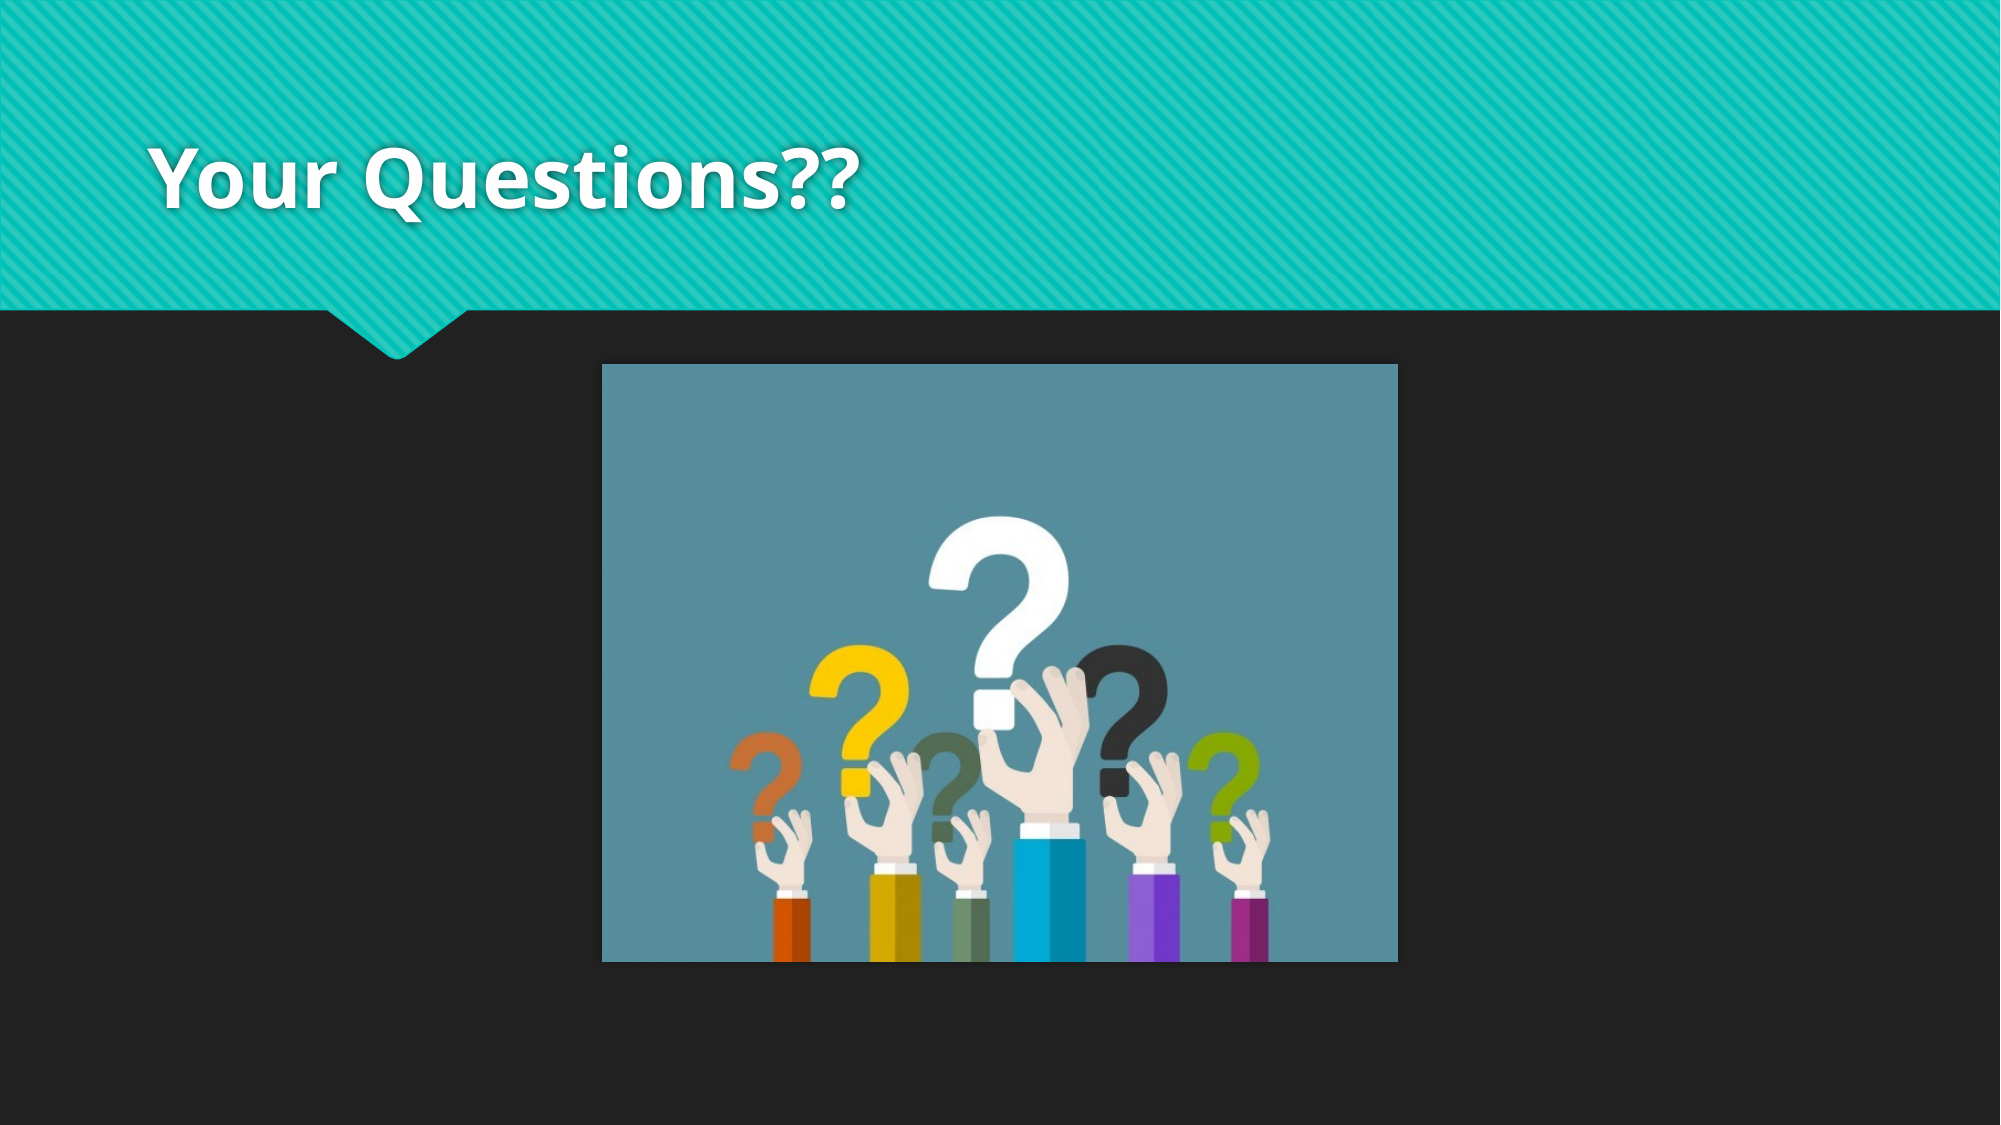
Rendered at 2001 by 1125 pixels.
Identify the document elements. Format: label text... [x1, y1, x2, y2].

title Your Questions?? [132, 73, 1868, 233]
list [601, 364, 1398, 962]
